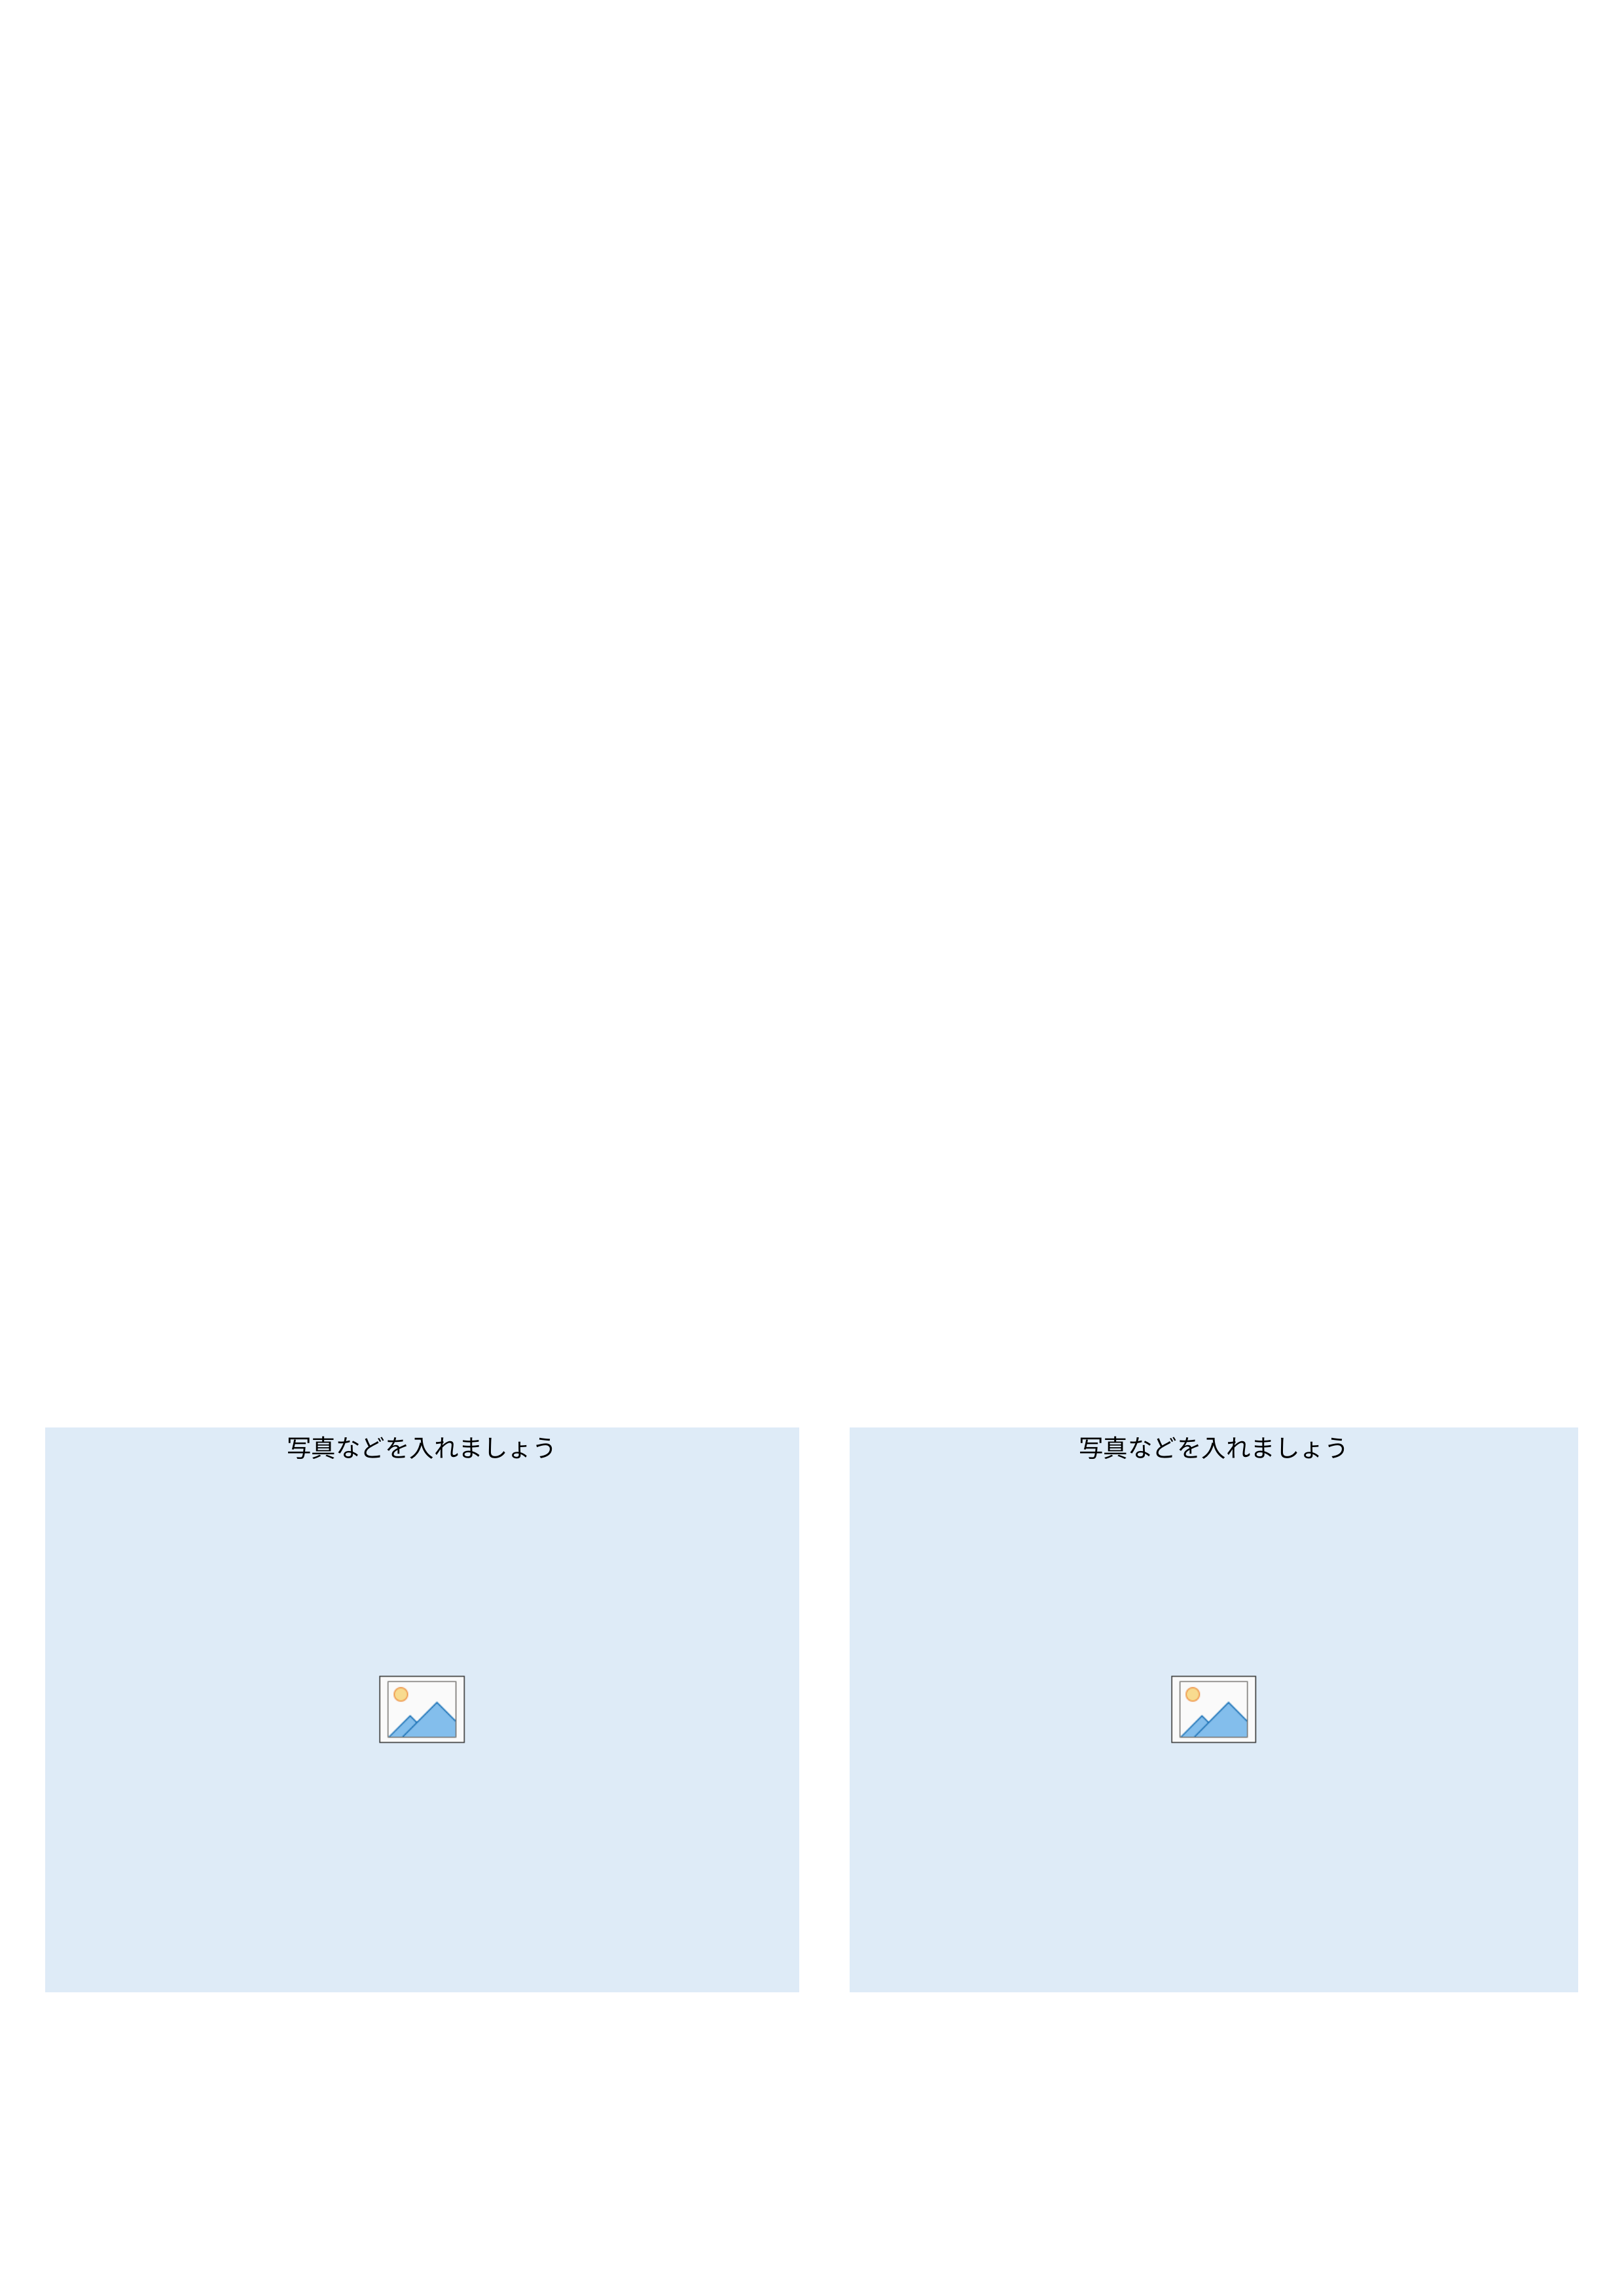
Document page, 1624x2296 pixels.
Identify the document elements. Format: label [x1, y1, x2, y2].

picture [45, 1427, 799, 1992]
picture [849, 1427, 1579, 1992]
